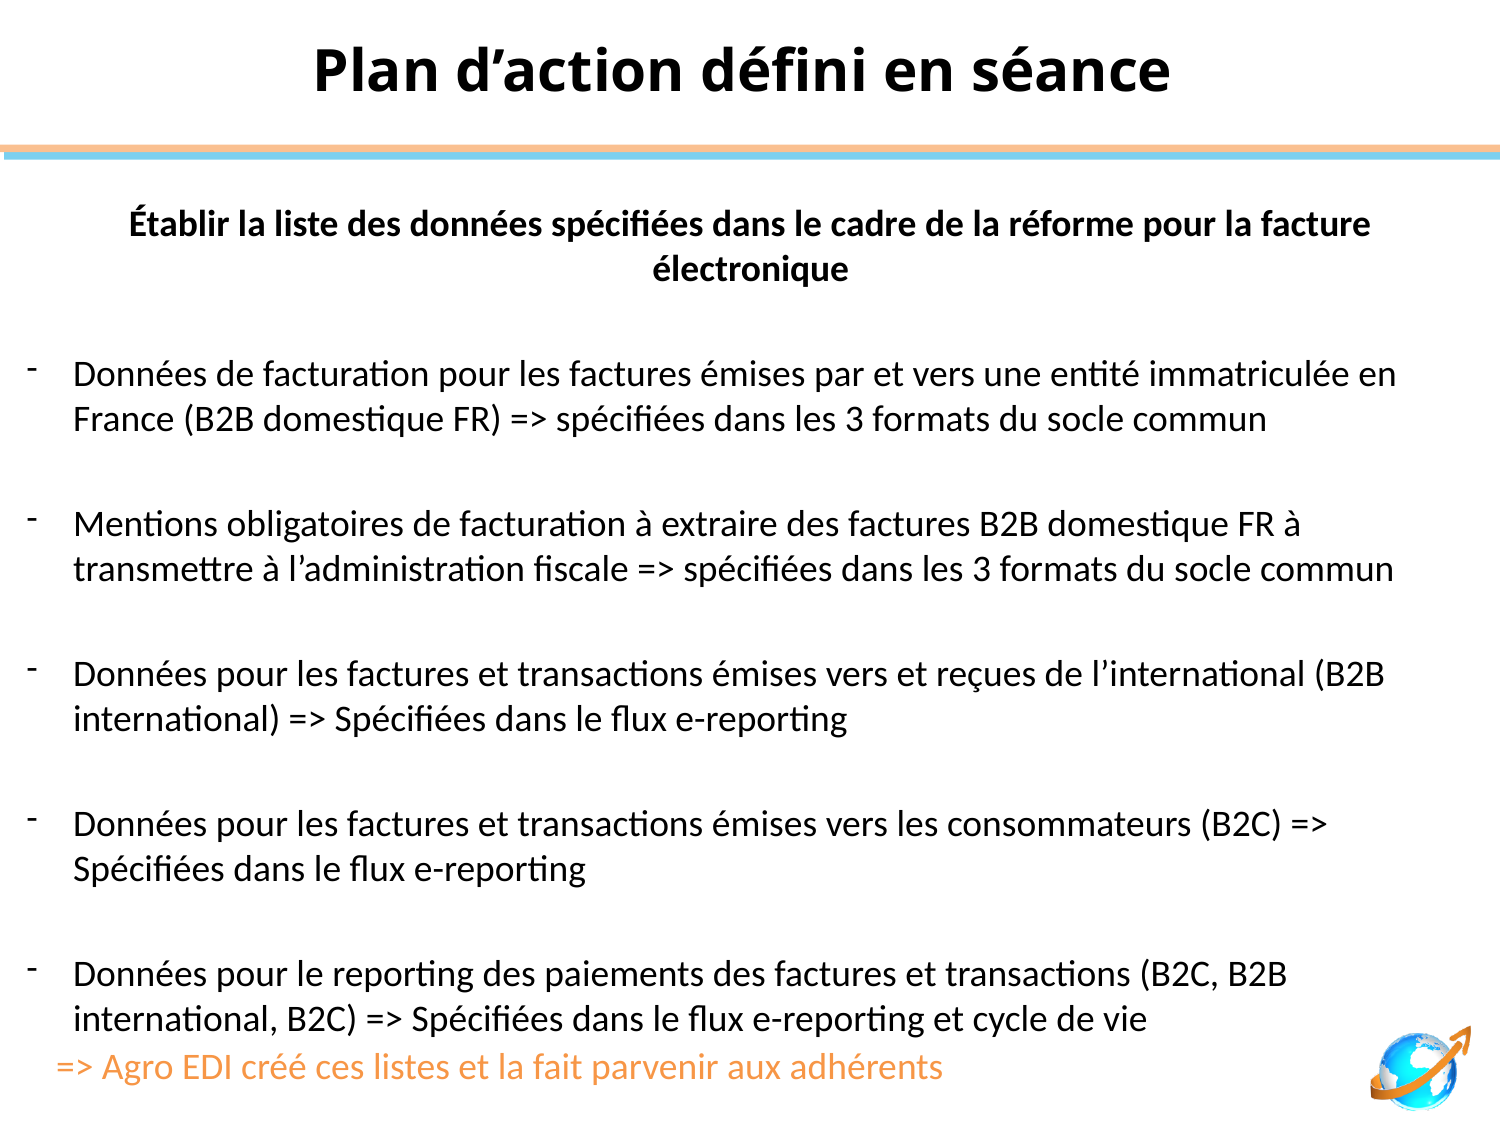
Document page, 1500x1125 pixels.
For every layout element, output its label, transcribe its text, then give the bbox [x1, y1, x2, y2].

text_box => Agro EDI créé ces listes et la fait parvenir aux adhérents [41, 1034, 1317, 1095]
title Plan d’action défini en séance [5, 11, 1480, 126]
picture [1364, 1059, 1474, 1120]
list Établir la liste des données spécifiées dans le cadre de la réforme pour la facture électronique Données de facturation pour les factures émises par et vers une entité immatriculée en France (B2B domestique FR) => spécifiées dans les 3 formats du socle commun Mentions obligatoires de facturation à extraire des factures B2B domestique FR à transmettre à l’administration fiscale => spécifiées dans les 3 formats du socle commun Données pour les factures et transactions émises vers et reçues de l’international (B2B international) => Spécifiées dans le flux e-reporting Données pour les factures et transactions émises vers les consommateurs (B2C) => Spécifiées dans le flux e-reporting Données pour le reporting des paiements des factures et transactions (B2C, B2B international, B2C) => Spécifiées dans le flux e-reporting et cycle de vie [11, 191, 1491, 1059]
